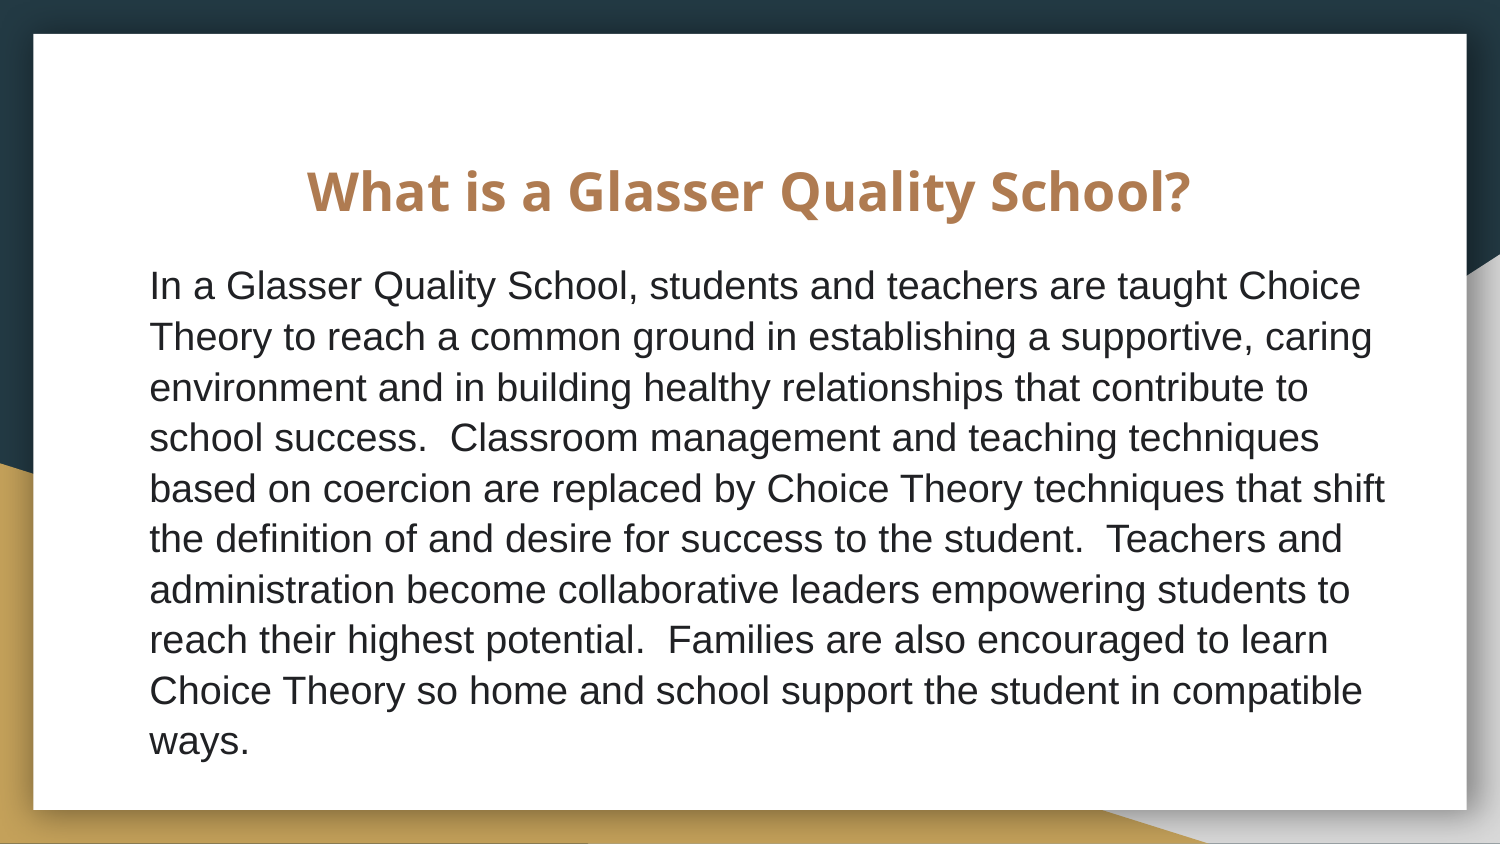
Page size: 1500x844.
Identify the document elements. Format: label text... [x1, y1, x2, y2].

title What is a Glasser Quality School? [134, 138, 1366, 242]
list In a Glasser Quality School, students and teachers are taught Choice Theory to reach a common ground in establishing a supportive, caring environment and in building healthy relationships that contribute to school success. Classroom management and teaching techniques based on coercion are replaced by Choice Theory techniques that shift the definition of and desire for success to the student. Teachers and administration become collaborative leaders empowering students to reach their highest potential. Families are also encouraged to learn Choice Theory so home and school support the student in compatible ways. [134, 242, 1417, 784]
